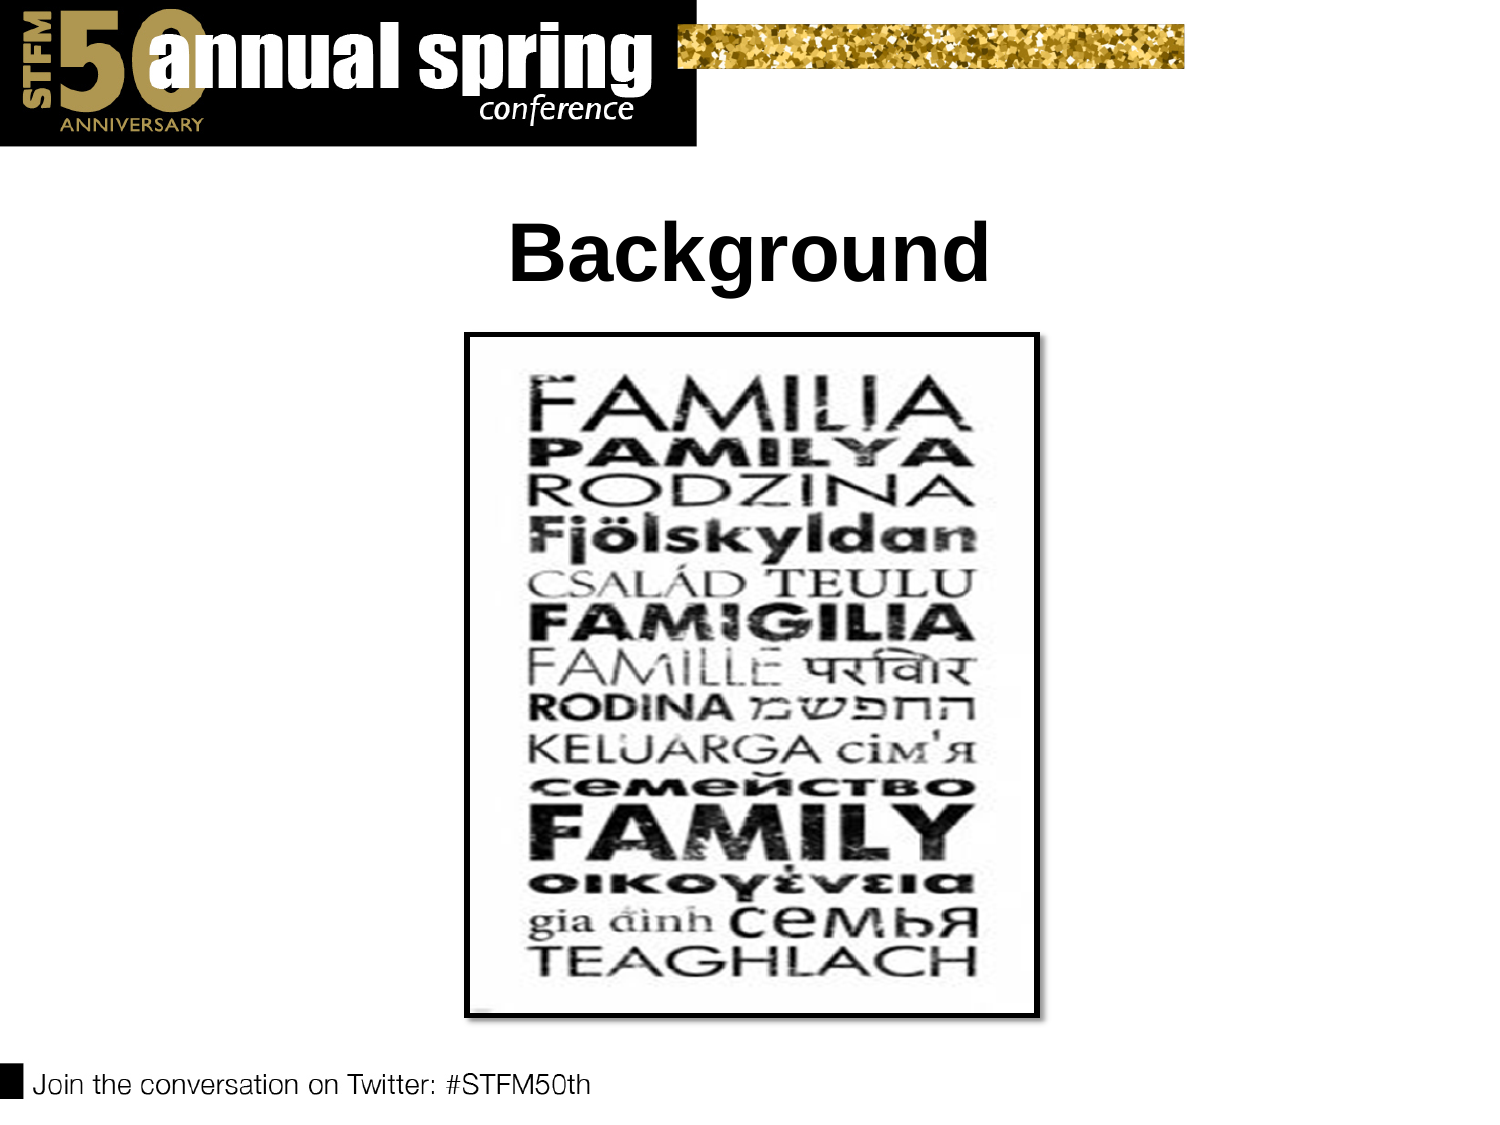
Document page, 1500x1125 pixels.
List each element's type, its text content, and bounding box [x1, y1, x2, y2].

picture [0, 0, 1500, 1125]
title Background [75, 154, 1425, 343]
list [460, 328, 1054, 1029]
